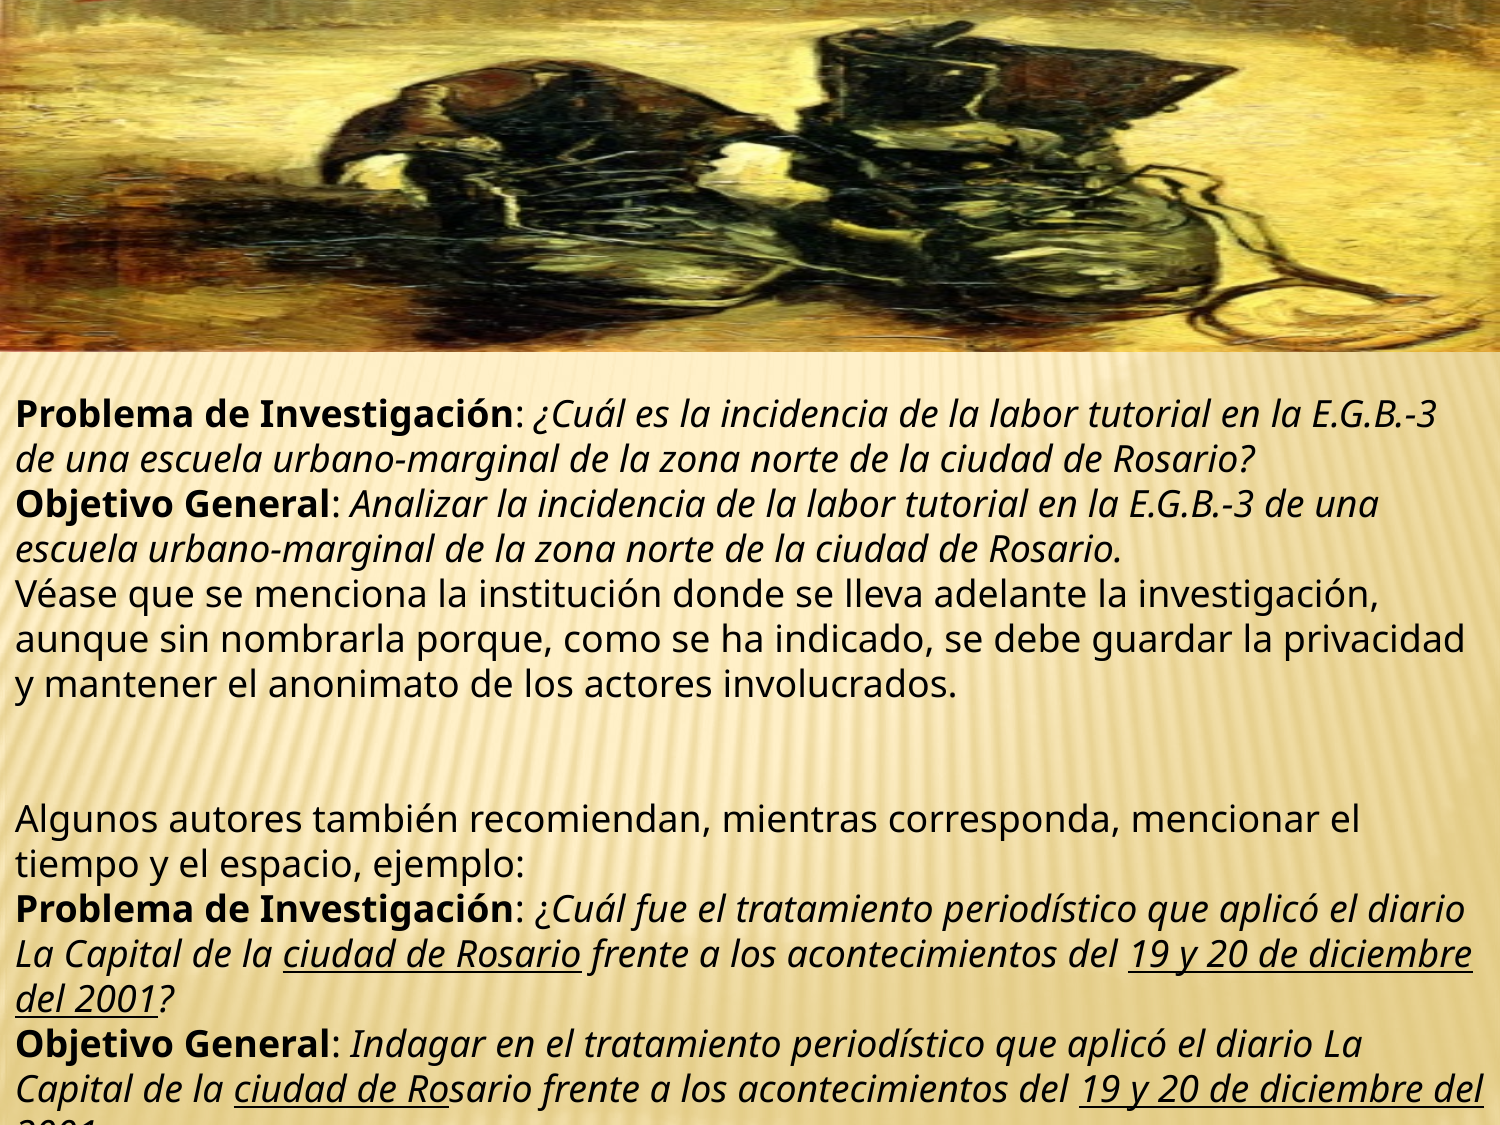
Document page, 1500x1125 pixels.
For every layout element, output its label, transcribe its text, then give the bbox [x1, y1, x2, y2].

text_box Problema de Investigación: ¿Cuál es la incidencia de la labor tutorial en la E.G.B.-3 de una escuela urbano-marginal de la zona norte de la ciudad de Rosario? Objetivo General: Analizar la incidencia de la labor tutorial en la E.G.B.-3 de una escuela urbano-marginal de la zona norte de la ciudad de Rosario. Véase que se menciona la institución donde se lleva adelante la investigación, aunque sin nombrarla porque, como se ha indicado, se debe guardar la privacidad y mantener el anonimato de los actores involucrados. Algunos autores también recomiendan, mientras corresponda, mencionar el tiempo y el espacio, ejemplo: Problema de Investigación: ¿Cuál fue el tratamiento periodístico que aplicó el diario La Capital de la ciudad de Rosario frente a los acontecimientos del 19 y 20 de diciembre del 2001? Objetivo General: Indagar en el tratamiento periodístico que aplicó el diario La Capital de la ciudad de Rosario frente a los acontecimientos del 19 y 20 de diciembre del 2001 [0, 382, 1500, 1125]
picture [0, 0, 1500, 352]
